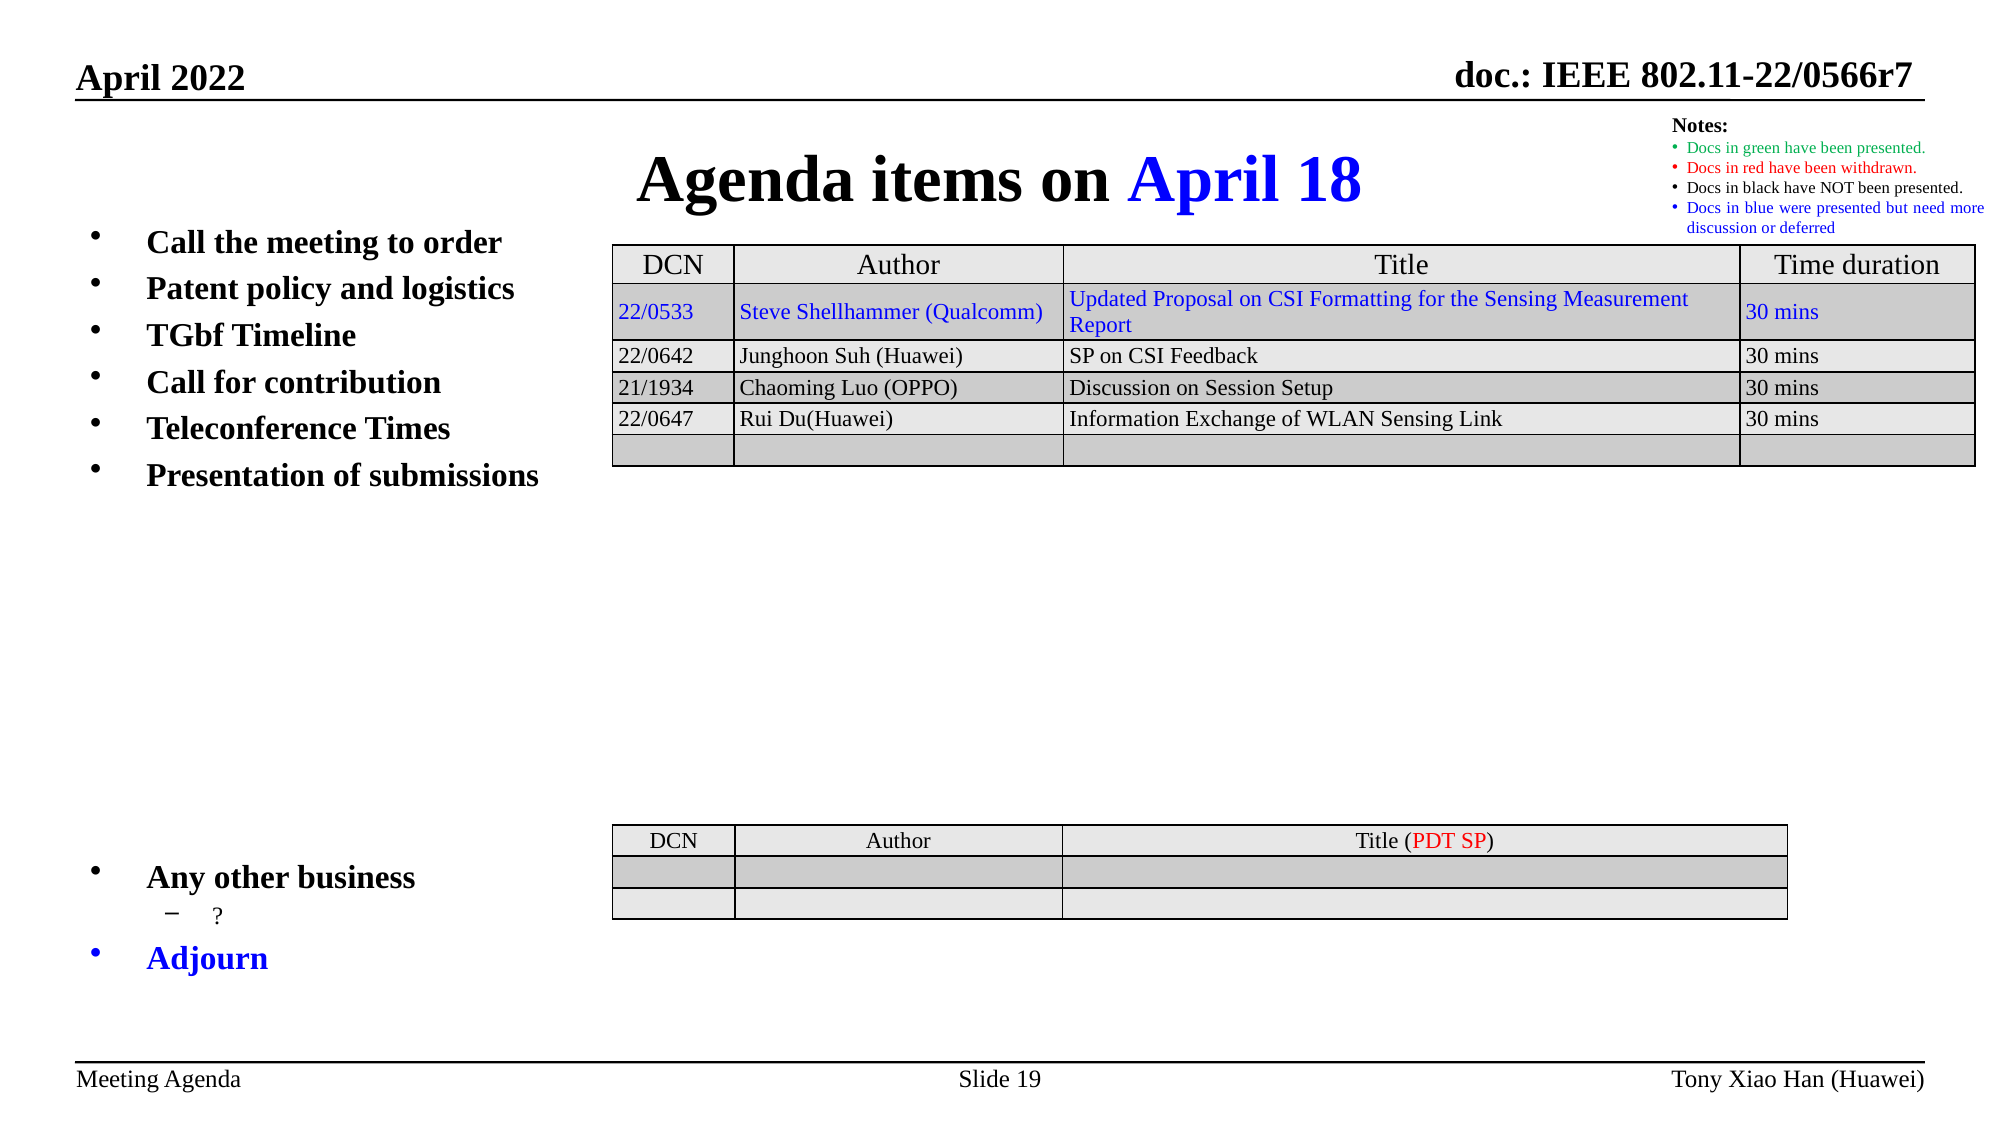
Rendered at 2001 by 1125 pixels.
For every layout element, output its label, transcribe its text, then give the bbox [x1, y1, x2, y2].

table_cell 30 mins [1741, 373, 1974, 402]
table_header Title (PDT SP) [1063, 826, 1787, 855]
table_cell [1063, 889, 1787, 918]
table_header Author [736, 826, 1062, 855]
table_cell Discussion on Session Setup [1064, 373, 1739, 402]
text_box Notes: Docs in green have been presented. Docs in red have been withdrawn. Docs in black have NOT been presented. Docs in blue were presented but need more discussion or deferred [1657, 104, 2000, 246]
table_cell SP on CSI Feedback [1064, 341, 1739, 371]
table_cell Information Exchange of WLAN Sensing Link [1064, 404, 1739, 434]
table_cell 21/1934 [613, 373, 733, 402]
table_cell Updated Proposal on CSI Formatting for the Sensing Measurement Report [1064, 284, 1739, 339]
table_cell [1064, 435, 1739, 465]
table_cell [613, 857, 734, 887]
table_cell [1741, 435, 1974, 465]
table_cell Junghoon Suh (Huawei) [735, 341, 1063, 371]
table_cell [1063, 857, 1787, 887]
table_header DCN [613, 826, 734, 855]
table_cell Rui Du(Huawei) [735, 404, 1063, 434]
table_cell Chaoming Luo (OPPO) [735, 373, 1063, 402]
table_header DCN [613, 246, 733, 283]
table_cell [736, 889, 1062, 918]
table_cell 22/0642 [613, 341, 733, 371]
table_cell 22/0533 [613, 284, 733, 339]
text_box Call the meeting to order Patent policy and logistics TGbf Timeline Call for contribution Teleconference Times Presentation of submissions Any other business ? Adjourn [75, 212, 1925, 1058]
table_cell Steve Shellhammer (Qualcomm) [735, 284, 1063, 339]
table_cell 22/0647 [613, 404, 733, 434]
table_cell 30 mins [1741, 341, 1974, 371]
text_box Agenda items on April 18 [362, 87, 1638, 212]
table_header Title [1064, 246, 1739, 283]
table_cell [613, 435, 733, 465]
table_cell 30 mins [1741, 284, 1974, 339]
table_header Author [735, 246, 1063, 283]
table_cell [736, 857, 1062, 887]
table_cell [735, 435, 1063, 465]
table_cell [613, 889, 734, 918]
table_cell 30 mins [1741, 404, 1974, 434]
table_header Time duration [1741, 246, 1974, 283]
